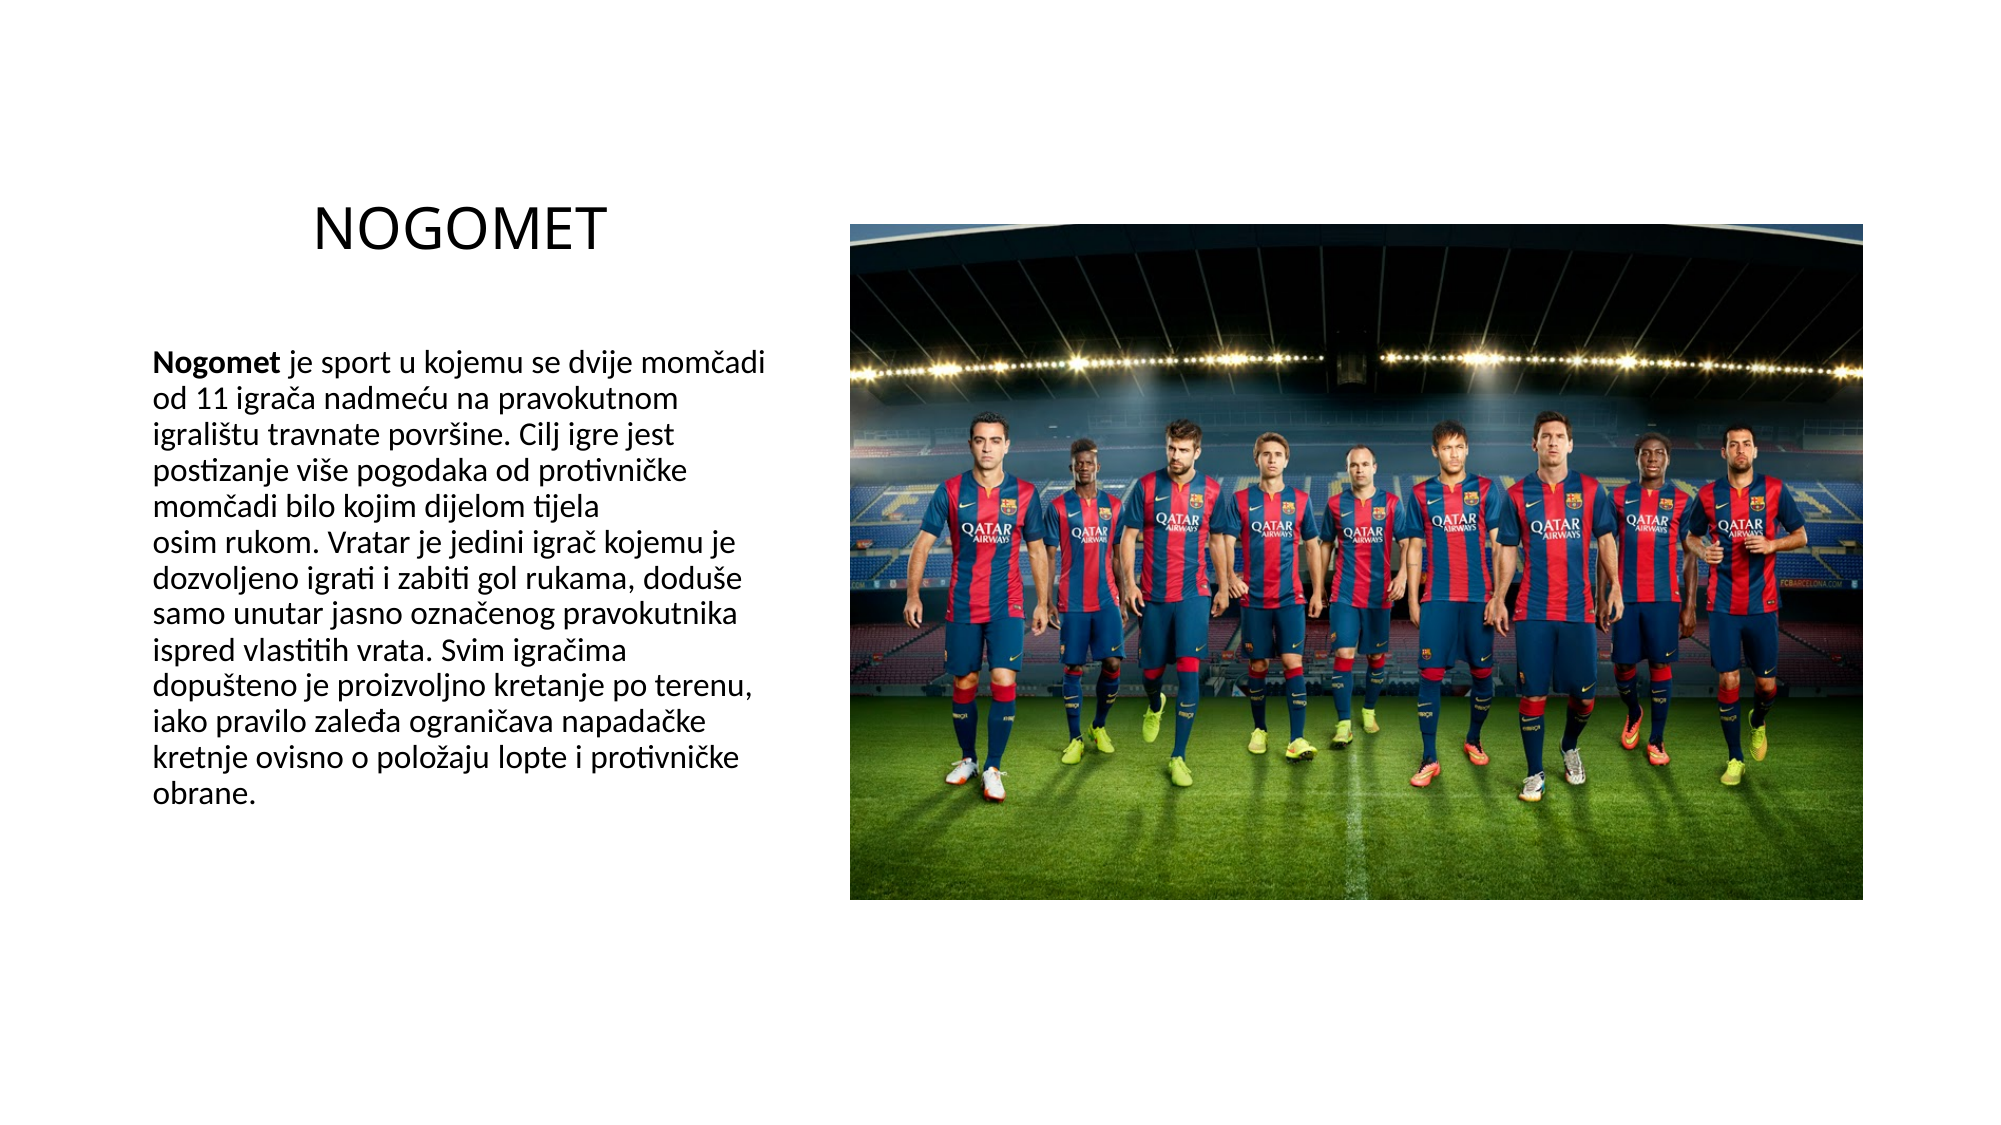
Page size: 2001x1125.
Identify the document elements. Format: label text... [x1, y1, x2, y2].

list Nogomet je sport u kojemu se dvije momčadi od 11 igrača nadmeću na pravokutnom igralištu travnate površine. Cilj igre jest postizanje više pogodaka od protivničke momčadi bilo kojim dijelom tijela osim rukom. Vratar je jedini igrač kojemu je dozvoljeno igrati i zabiti gol rukama, doduše samo unutar jasno označenog pravokutnika ispred vlastitih vrata. Svim igračima dopušteno je proizvoljno kretanje po terenu, iako pravilo zaleđa ograničava napadačke kretnje ovisno o položaju lopte i protivničke obrane. [137, 337, 783, 963]
title NOGOMET [137, 113, 783, 270]
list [850, 224, 1863, 900]
